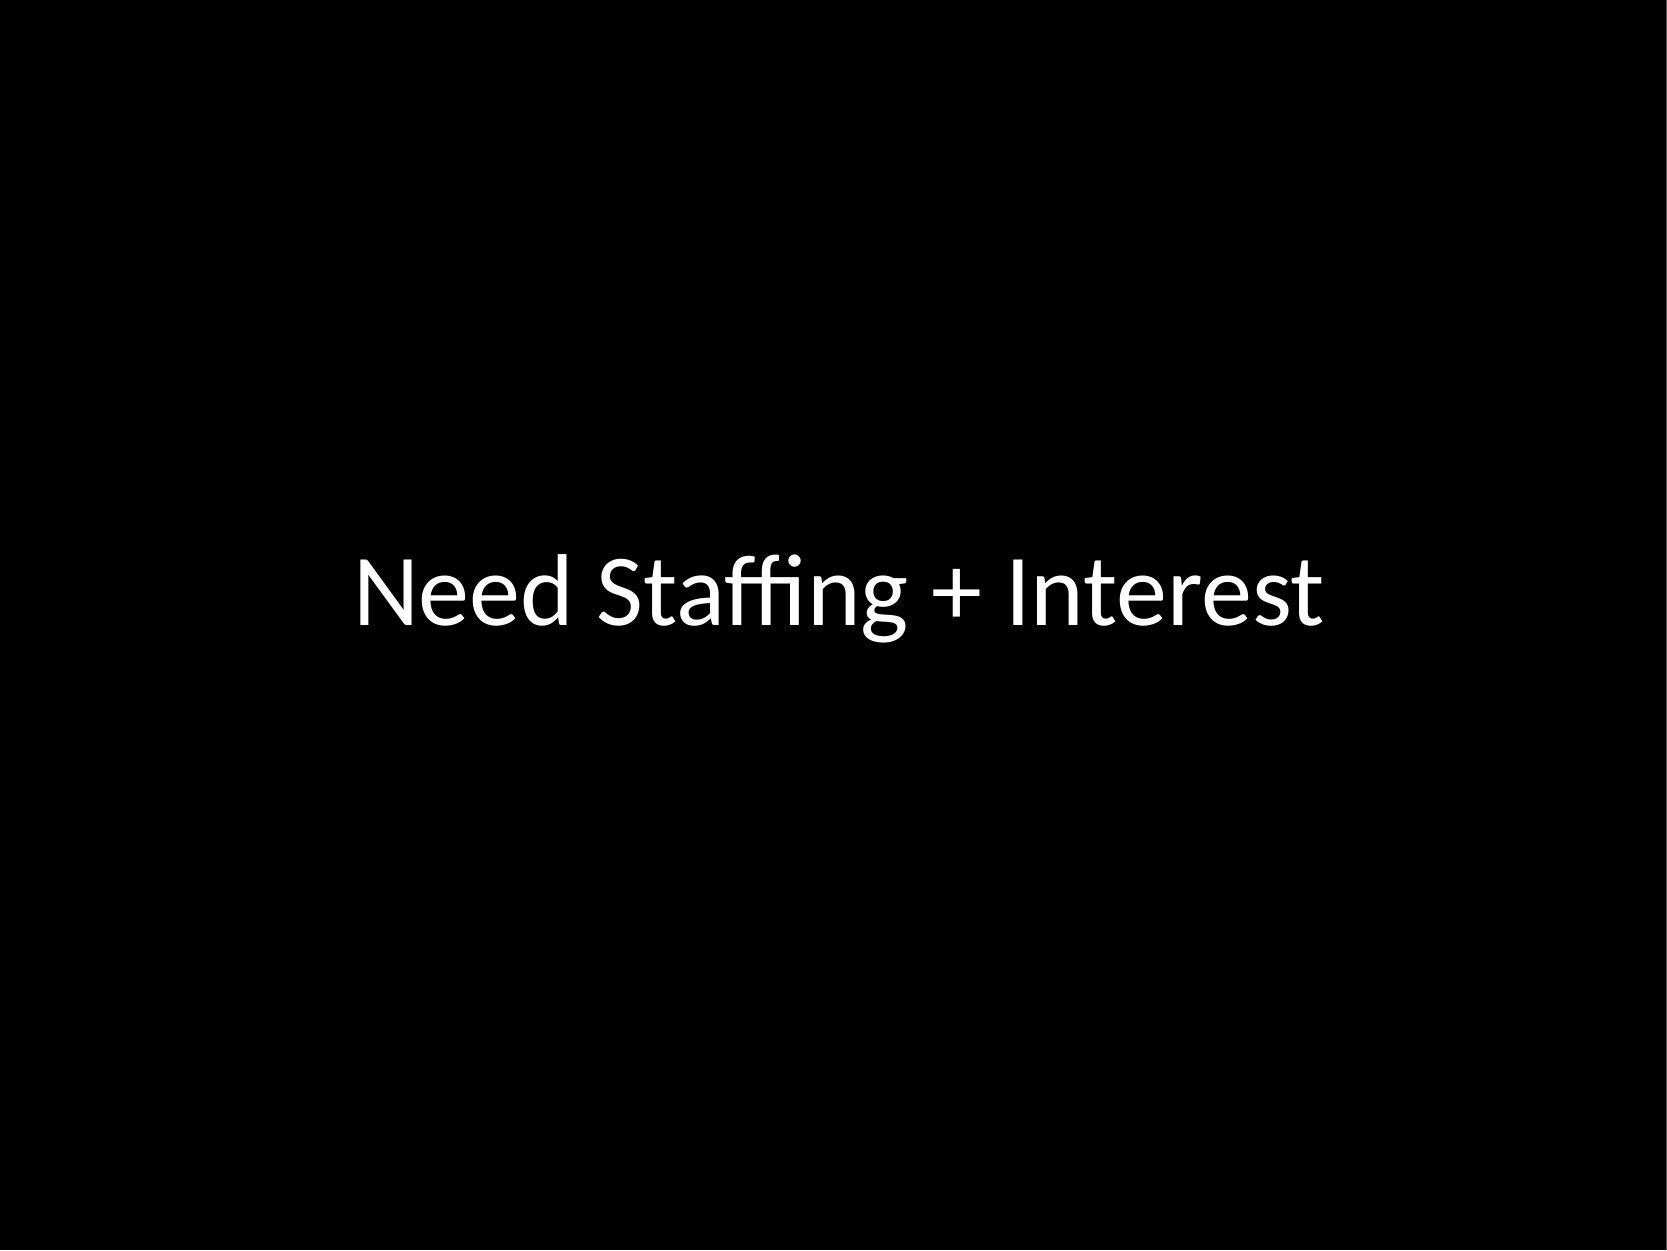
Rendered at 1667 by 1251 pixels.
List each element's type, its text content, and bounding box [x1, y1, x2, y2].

title Need Staffing + Interest [50, 517, 1630, 680]
